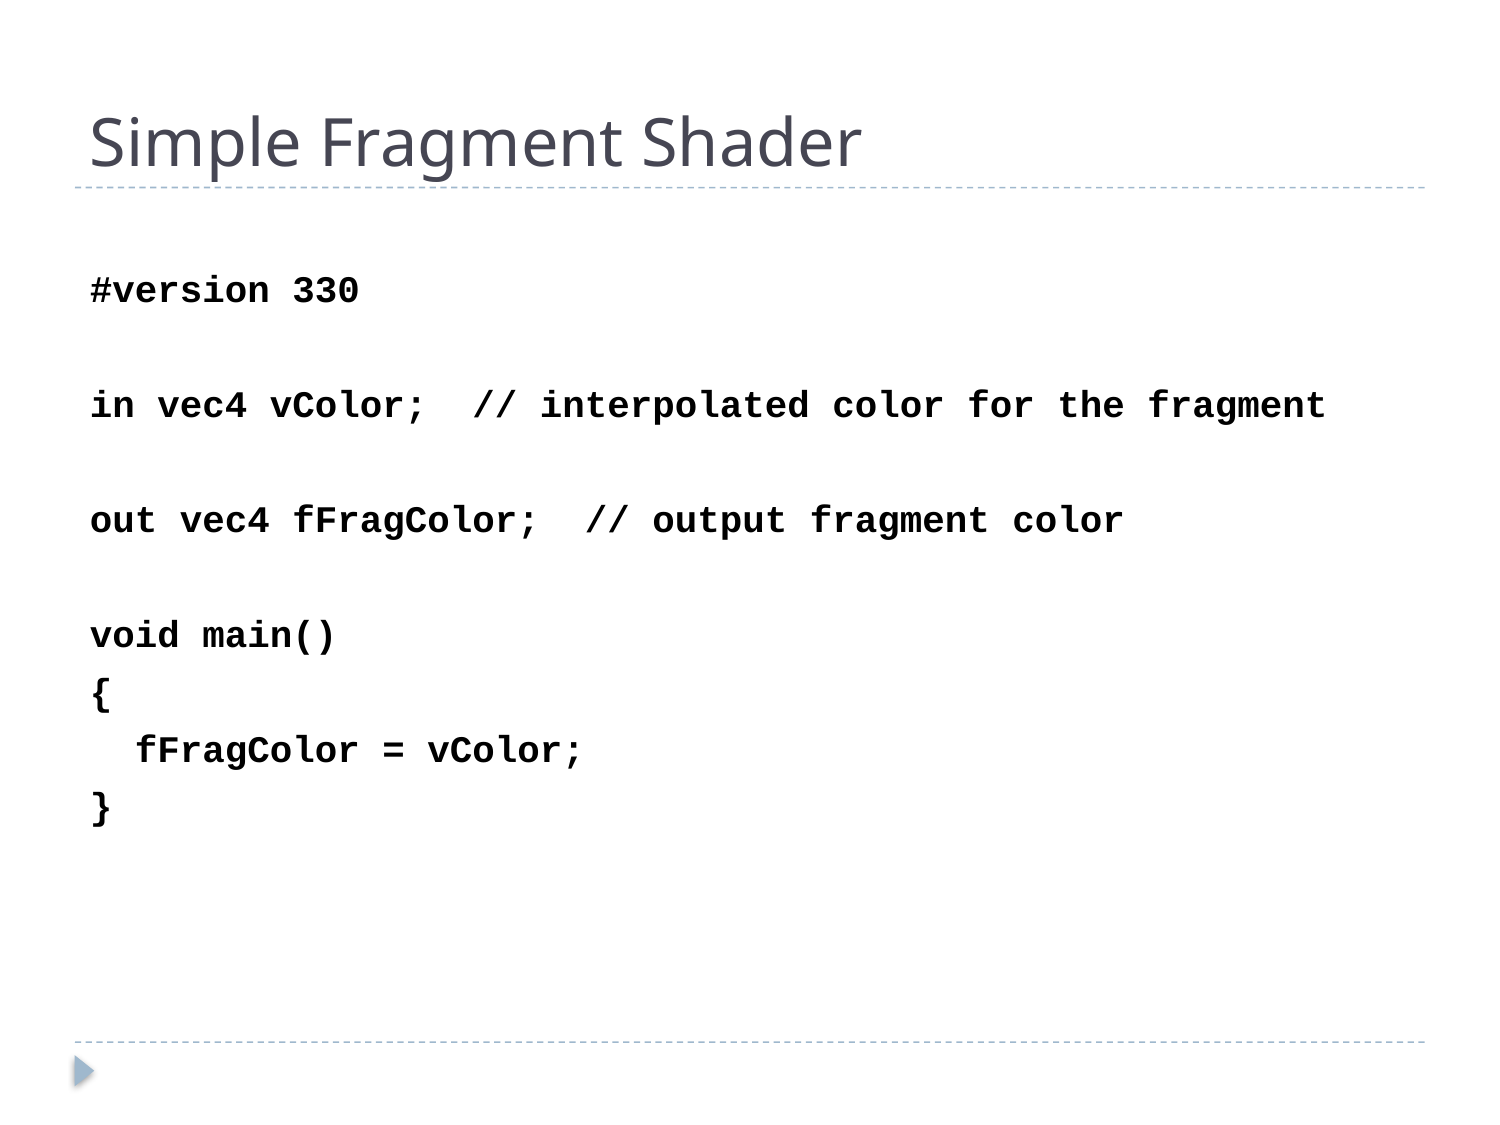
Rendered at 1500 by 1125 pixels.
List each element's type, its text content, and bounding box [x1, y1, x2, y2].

list #version 330 in vec4 vColor; // interpolated color for the fragment out vec4 fFragColor; // output fragment color void main() { fFragColor = vColor; } [75, 200, 1425, 1010]
title Simple Fragment Shader [75, 24, 1425, 188]
